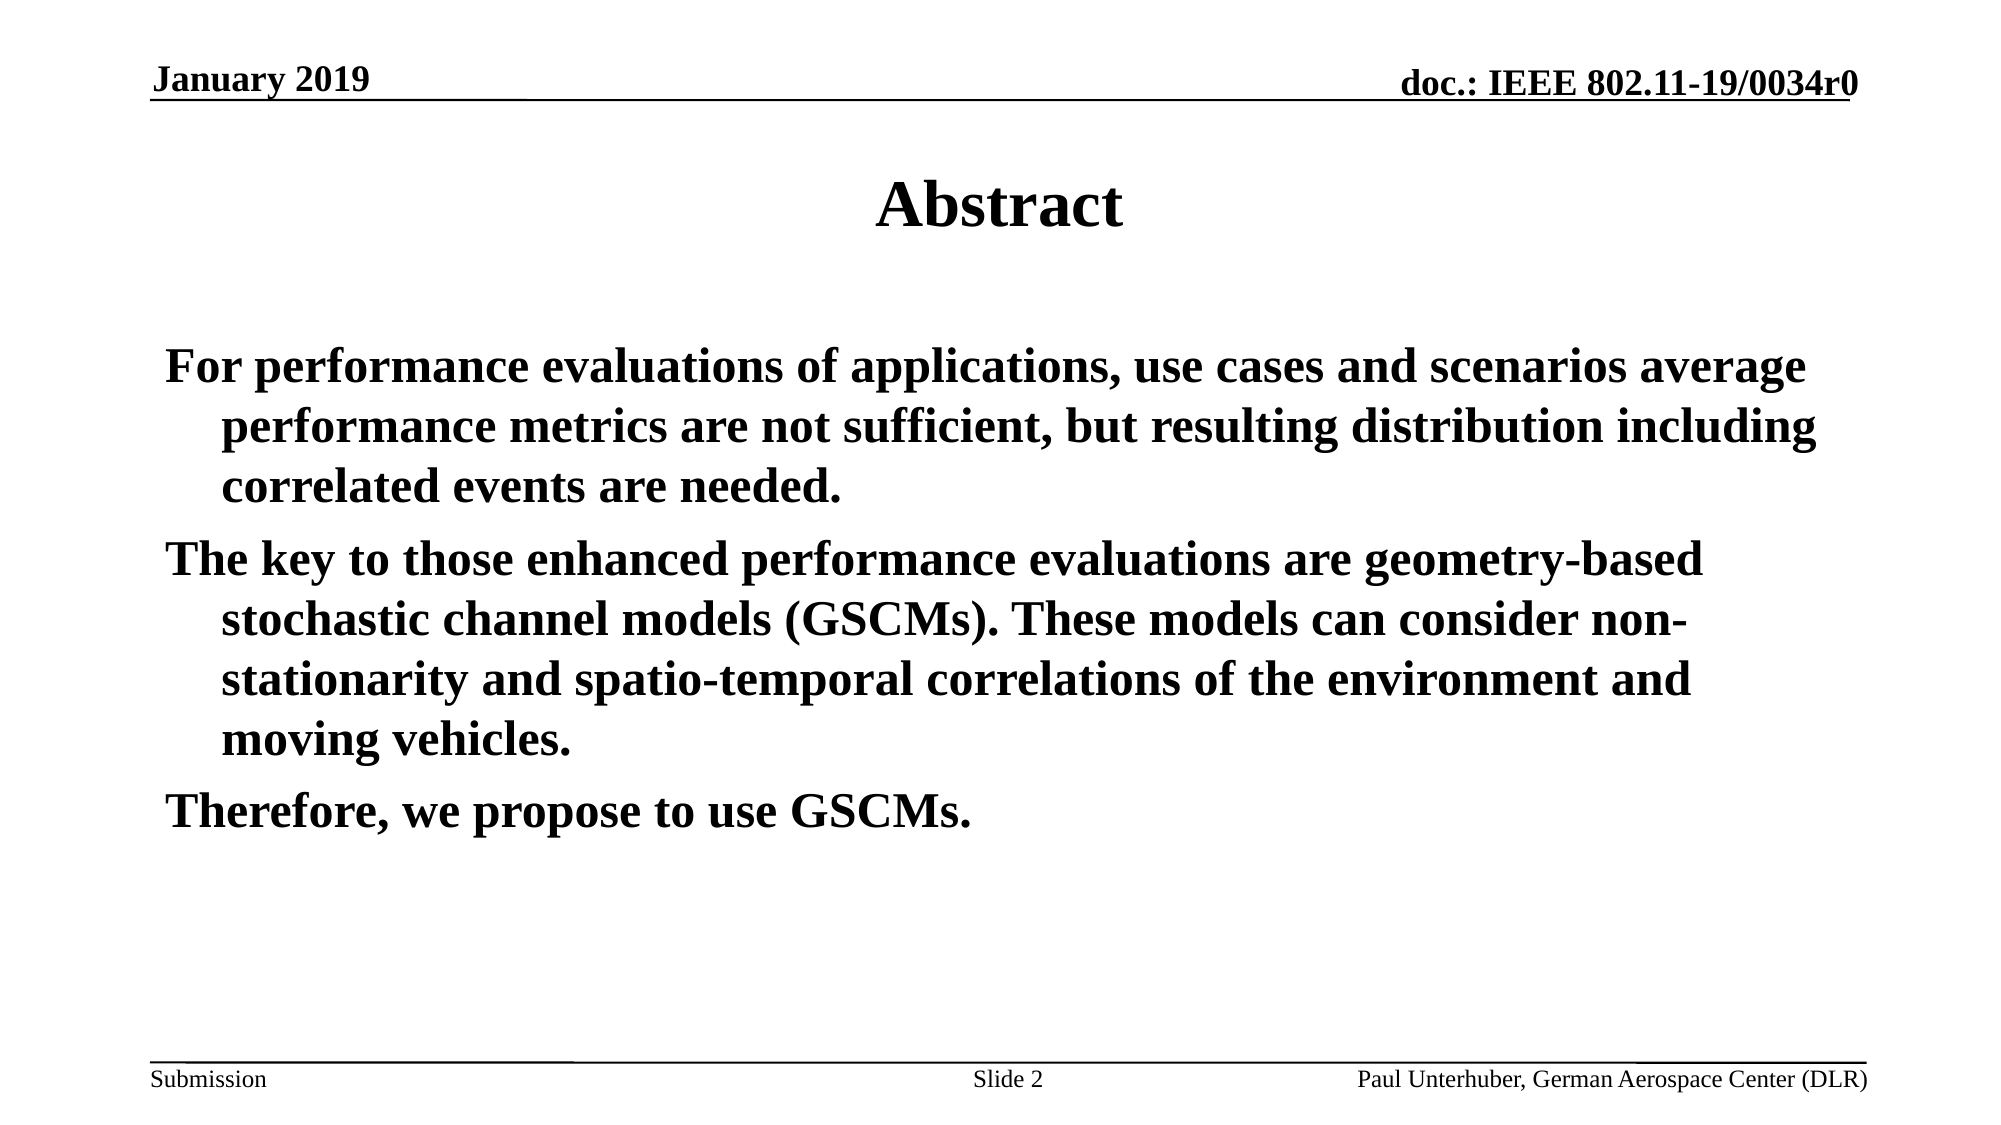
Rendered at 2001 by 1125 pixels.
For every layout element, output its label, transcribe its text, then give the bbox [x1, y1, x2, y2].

footer Paul Unterhuber, German Aerospace Center (DLR) [1171, 1061, 1869, 1093]
title Abstract [149, 112, 1850, 288]
list For performance evaluations of applications, use cases and scenarios average performance metrics are not sufficient, but resulting distribution including correlated events are needed. The key to those enhanced performance evaluations are geometry-based stochastic channel models (GSCMs). These models can consider non-stationarity and spatio-temporal correlations of the environment and moving vehicles. Therefore, we propose to use GSCMs. [149, 324, 1850, 1000]
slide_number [152, 54, 563, 100]
slide_number Slide 2 [950, 1061, 1067, 1123]
